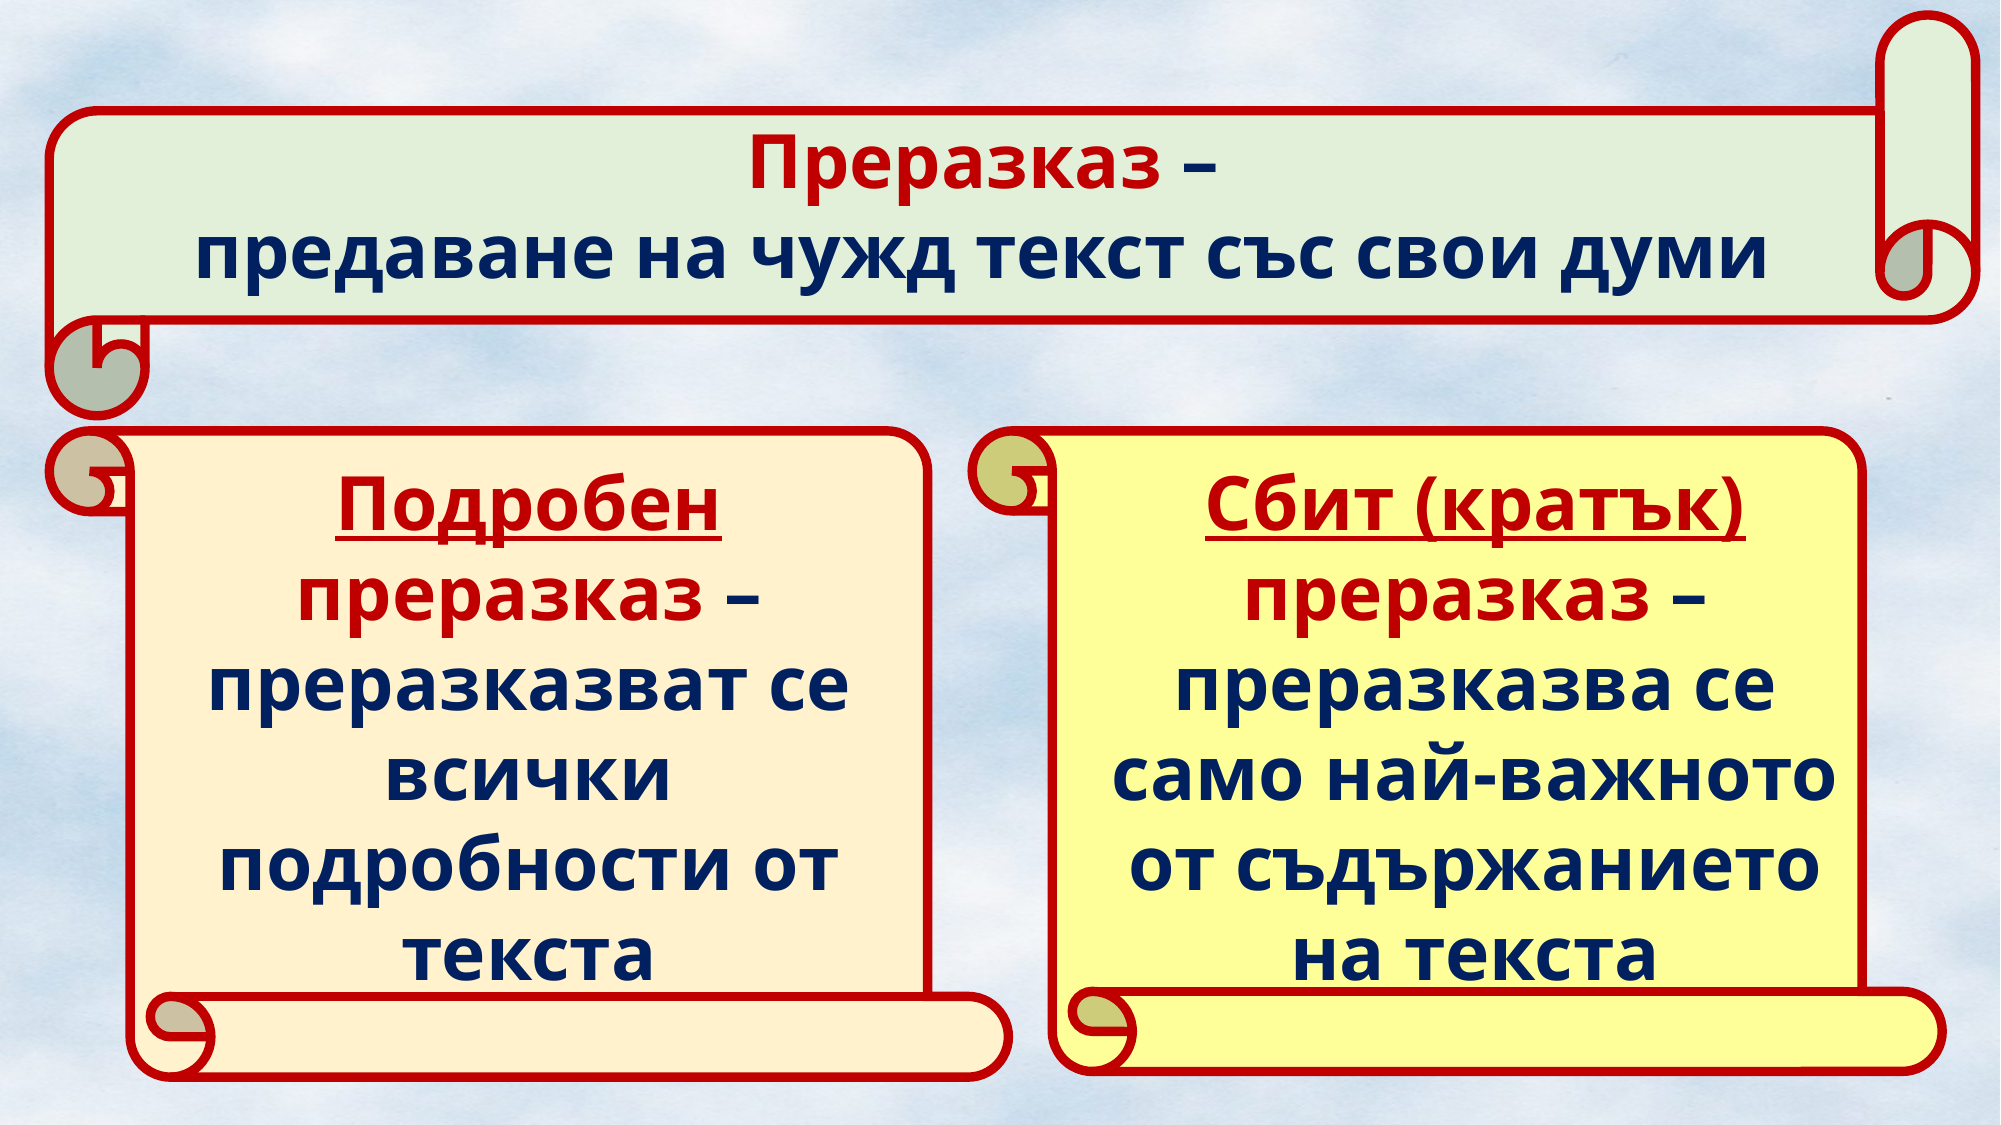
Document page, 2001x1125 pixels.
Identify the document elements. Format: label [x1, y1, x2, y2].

picture [0, 0, 2000, 1125]
text_box [49, 14, 1976, 416]
text_box [972, 430, 1943, 1099]
text_box [49, 430, 972, 1078]
